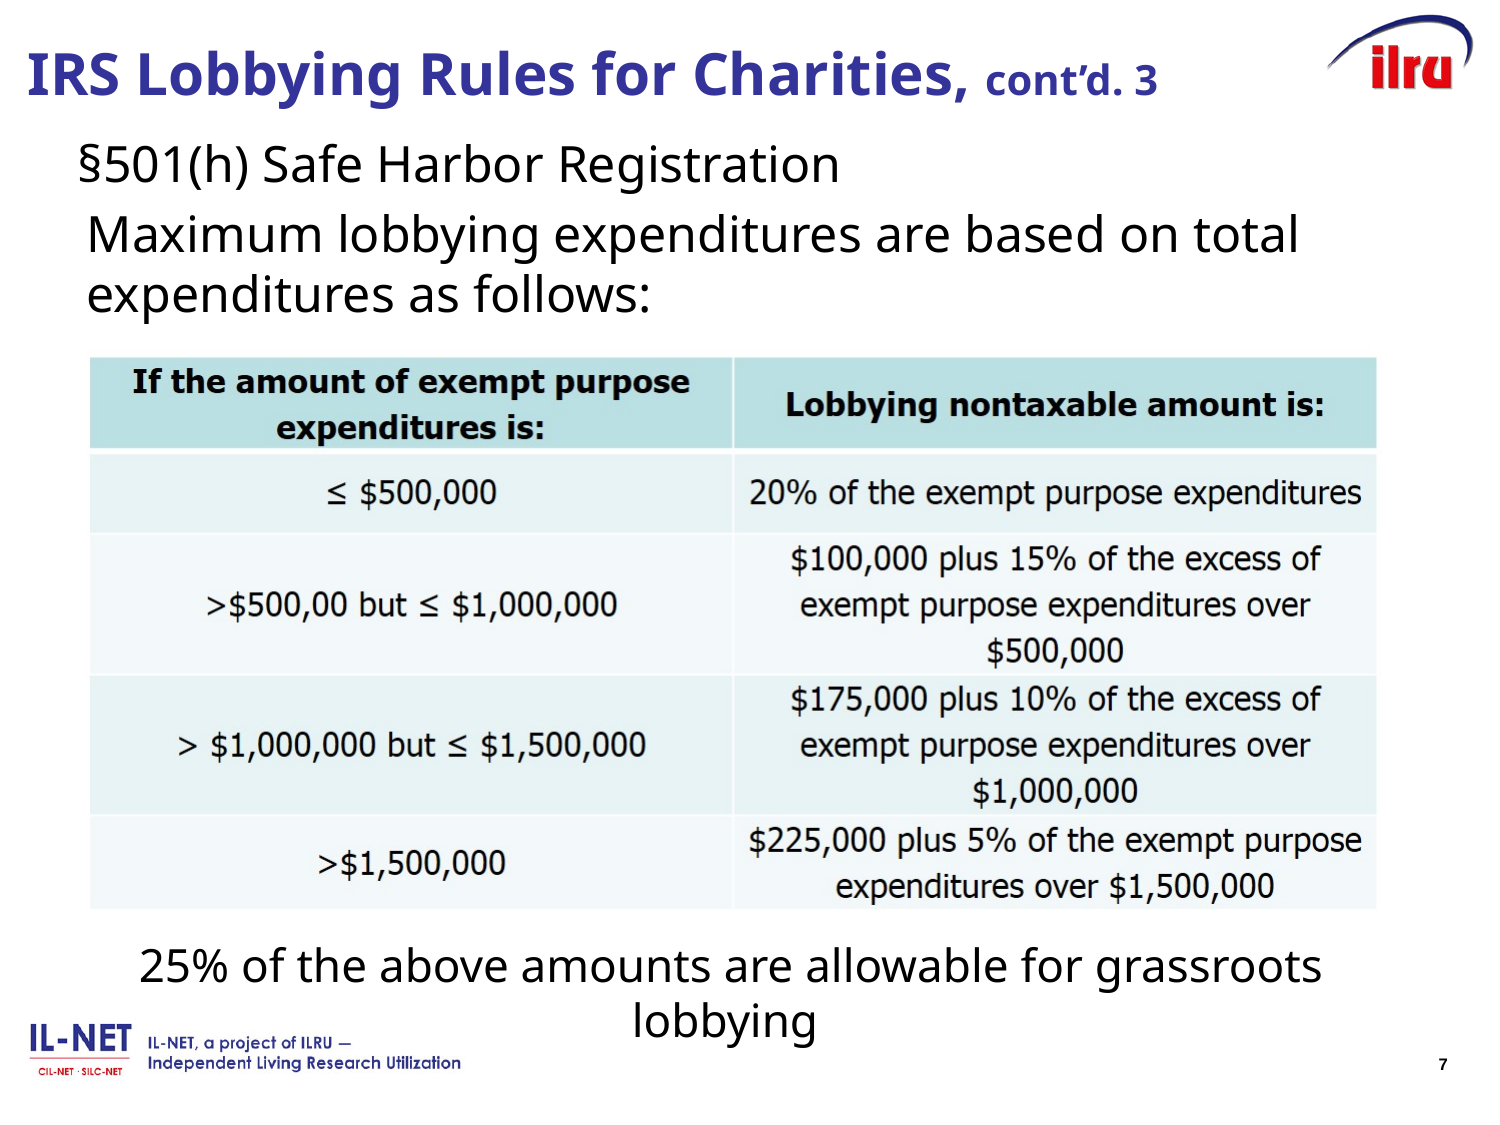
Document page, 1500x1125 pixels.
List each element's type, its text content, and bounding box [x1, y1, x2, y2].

title IRS Lobbying Rules for Charities, cont’d. 3 [12, 7, 1357, 138]
text_box 25% of the above amounts are allowable for grassroots lobbying [24, 929, 1438, 1054]
picture [1357, 12, 1488, 90]
picture [87, 349, 1382, 926]
picture [12, 1005, 478, 1092]
list §501(h) Safe Harbor Registration Maximum lobbying expenditures are based on total expenditures as follows: [62, 125, 1487, 1037]
